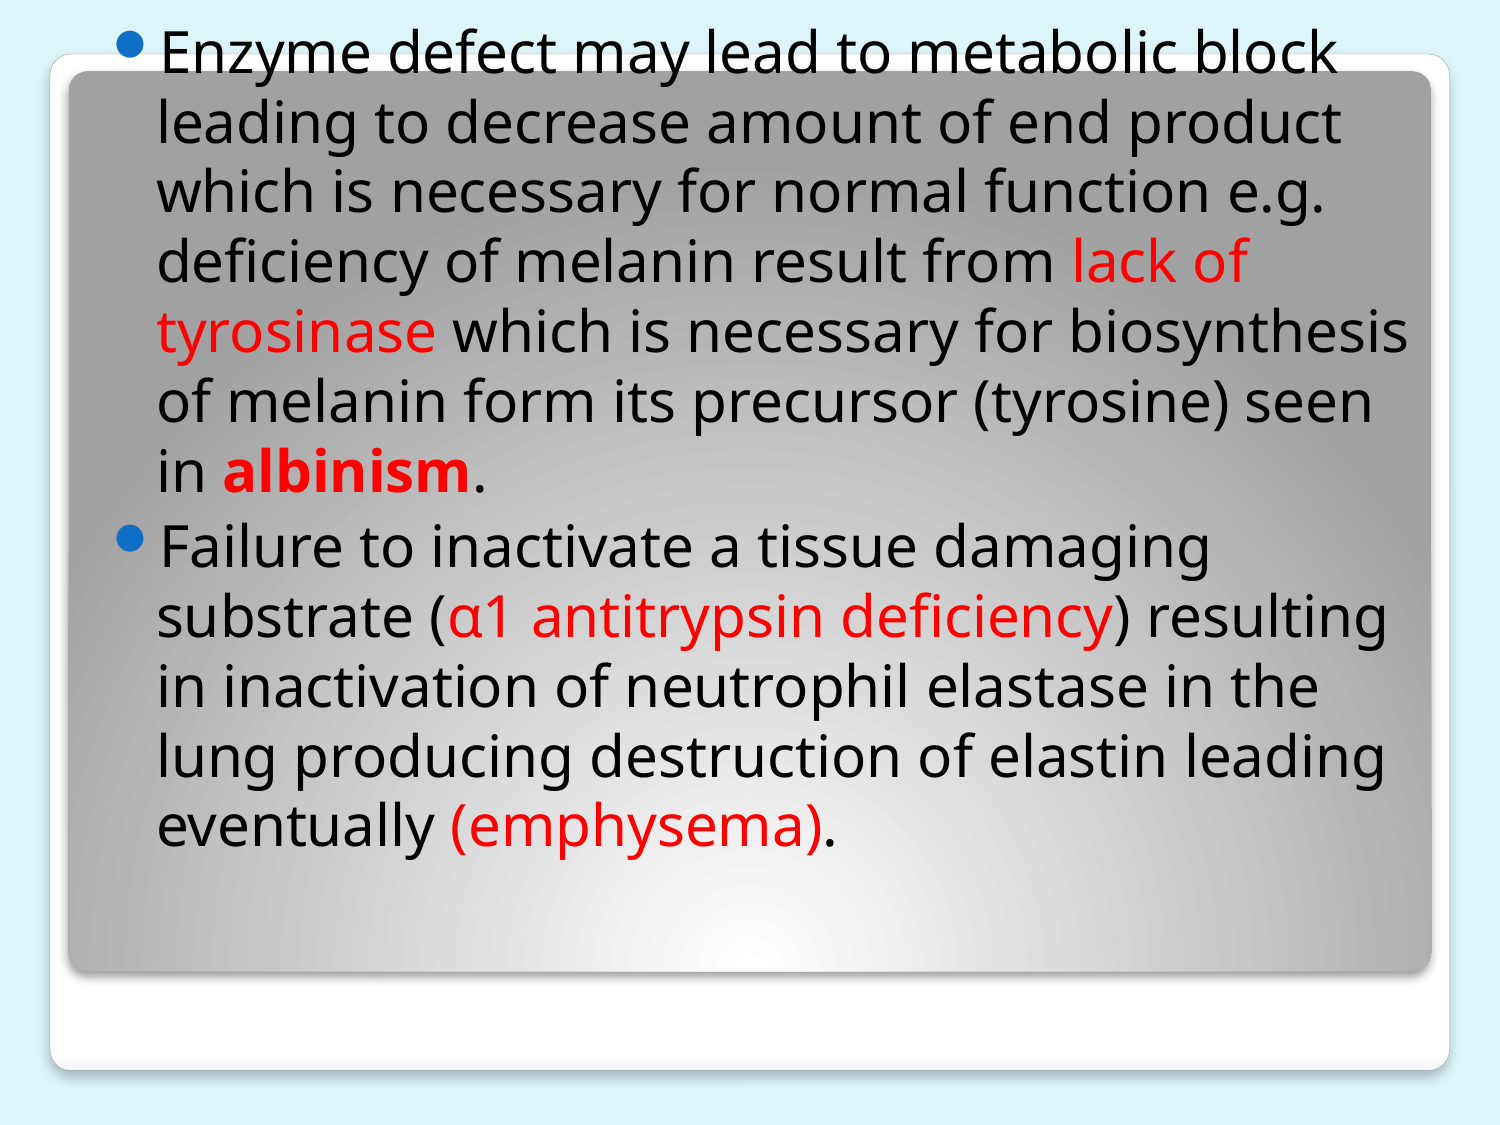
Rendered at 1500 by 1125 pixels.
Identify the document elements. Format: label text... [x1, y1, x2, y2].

list Enzyme defect may lead to metabolic block leading to decrease amount of end product which is necessary for normal function e.g. deficiency of melanin result from lack of tyrosinase which is necessary for biosynthesis of melanin form its precursor (tyrosine) seen in albinism. Failure to inactivate a tissue damaging substrate (α1 antitrypsin deficiency) resulting in inactivation of neutrophil elastase in the lung producing destruction of elastin leading eventually (emphysema). [82, 0, 1425, 1075]
